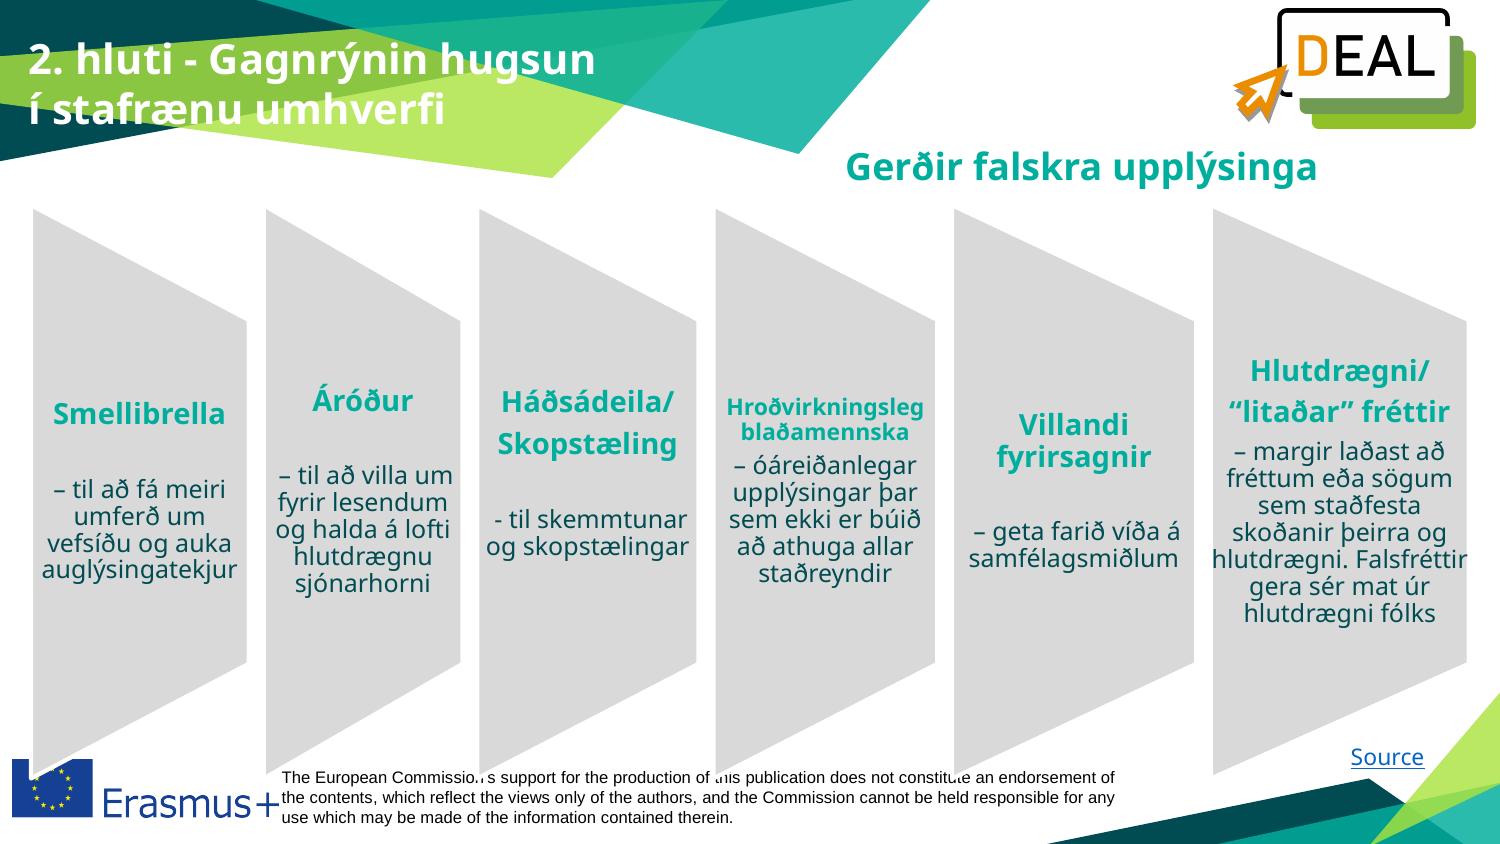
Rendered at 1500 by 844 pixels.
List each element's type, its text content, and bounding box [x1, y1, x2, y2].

picture [12, 759, 279, 818]
text_box Gerðir falskra upplýsinga​ ​ ​ ​ ​ [890, 135, 1500, 511]
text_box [30, 204, 1470, 779]
picture [1232, 8, 1476, 129]
text_box 2. hluti - Gagnrýnin hugsun í stafrænu umhverfi [13, 25, 890, 256]
